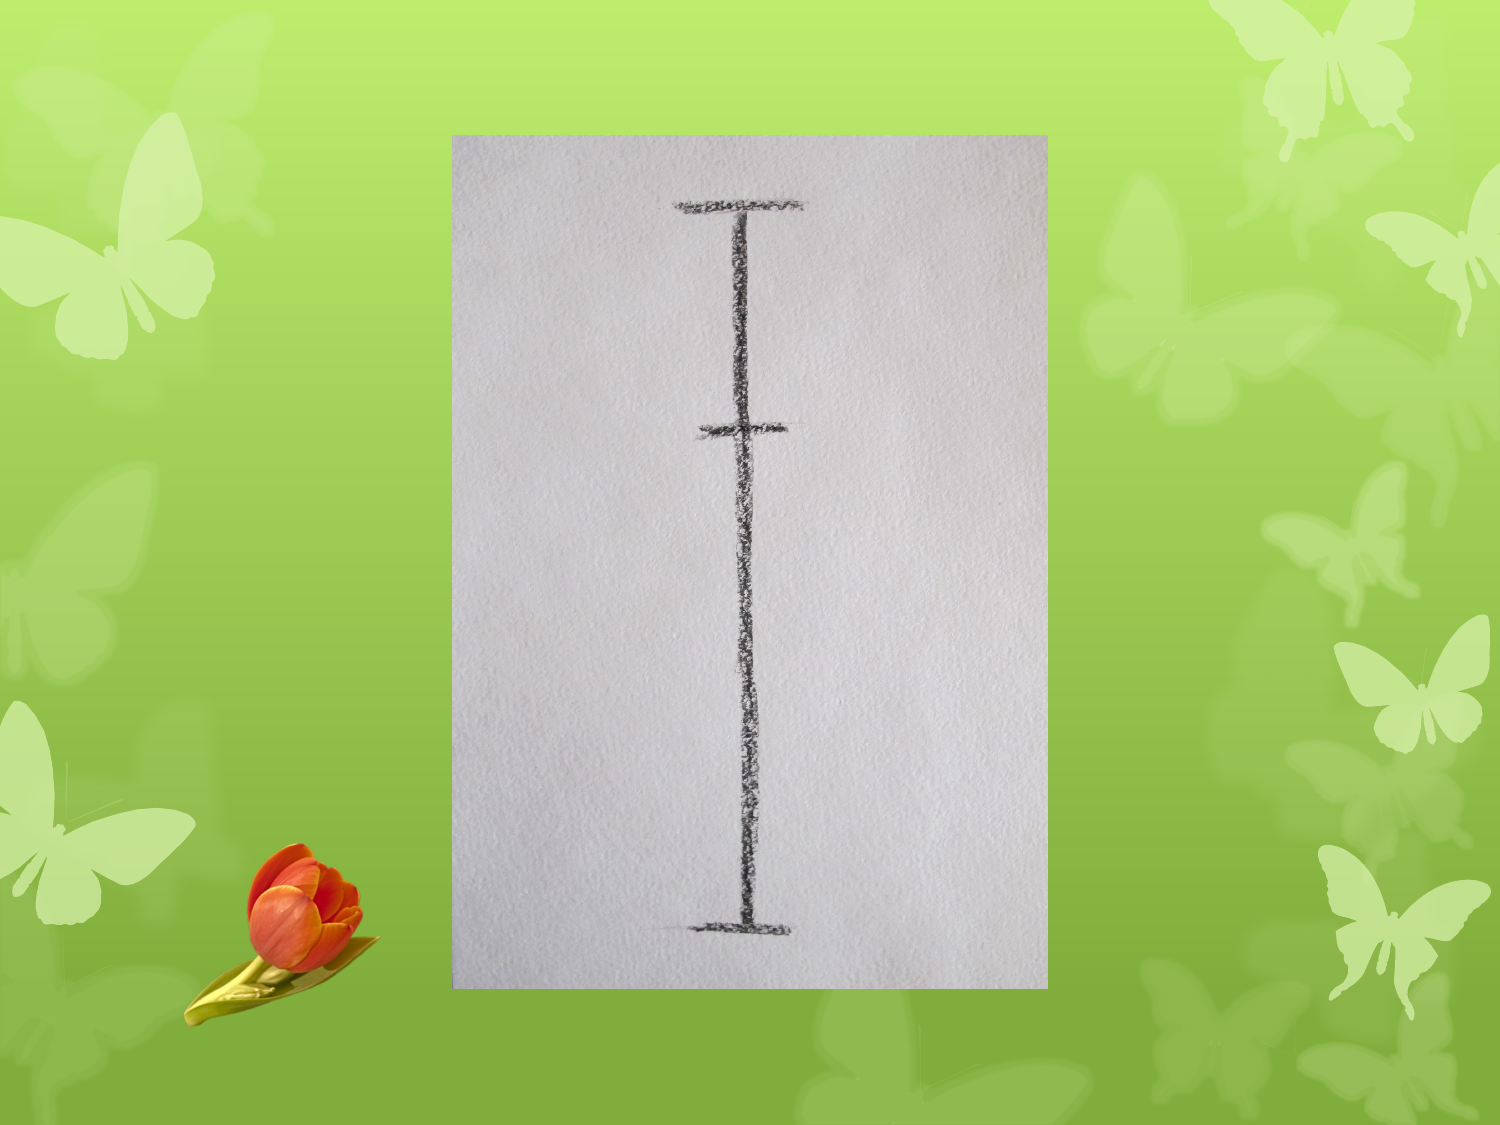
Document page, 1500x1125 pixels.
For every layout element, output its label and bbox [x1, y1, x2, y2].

picture [452, 135, 1048, 990]
picture [131, 788, 418, 1062]
